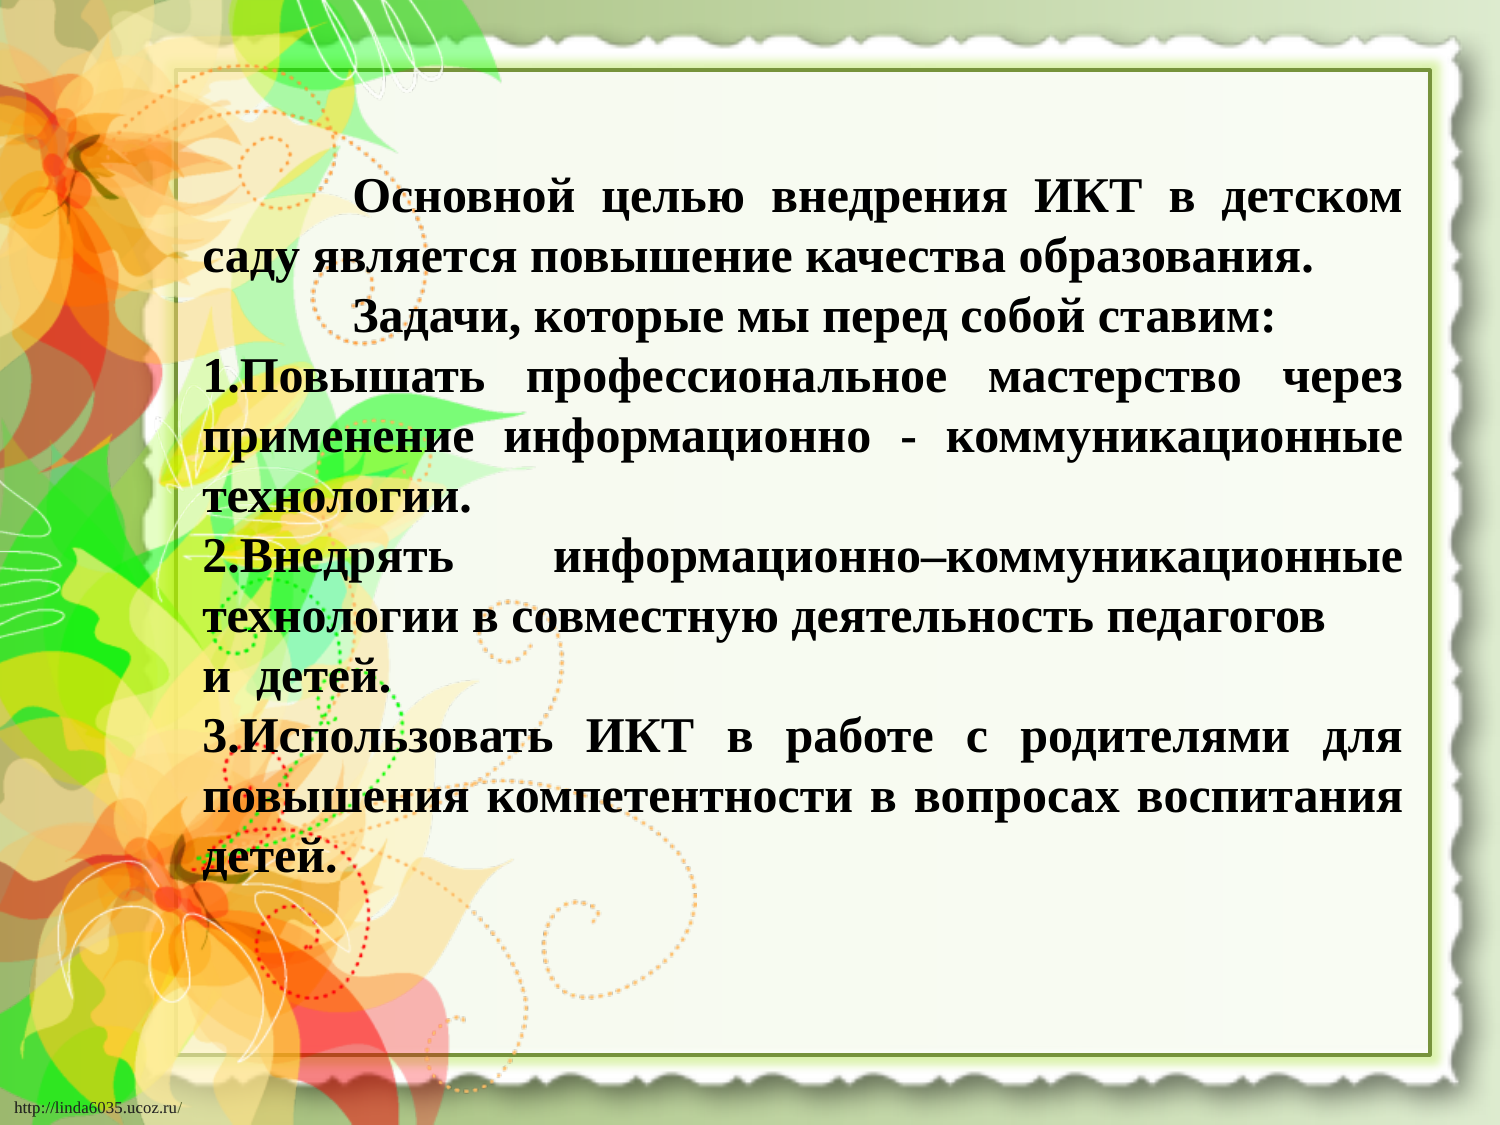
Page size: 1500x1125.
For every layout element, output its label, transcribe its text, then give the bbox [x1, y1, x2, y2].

picture [0, 0, 1500, 1125]
subtitle Основной целью внедрения ИКТ в детском саду является повышение качества образования. Задачи, которые мы перед собой ставим: 1.Повышать профессиональное мастерство через применение информационно - коммуникационные технологии. 2.Внедрять информационно–коммуникационные технологии в совместную деятельность педагогов и детей. 3.Использовать ИКТ в работе с родителями для повышения компетентности в вопросах воспитания детей. [187, 105, 1418, 1020]
